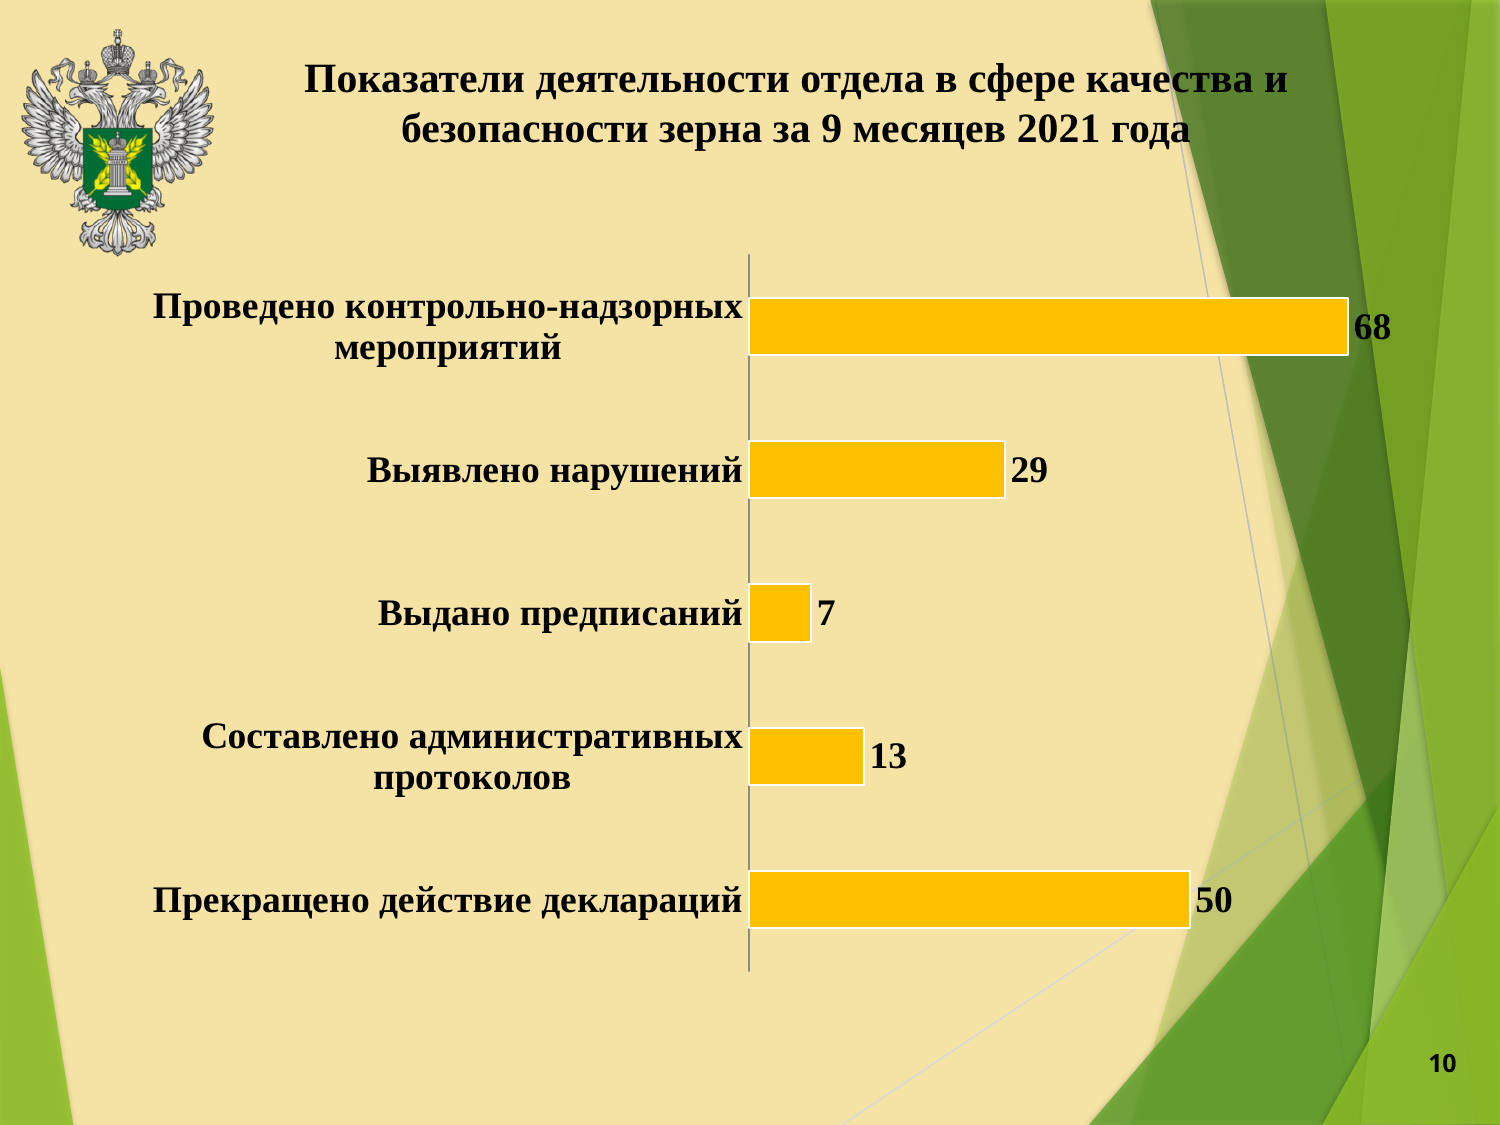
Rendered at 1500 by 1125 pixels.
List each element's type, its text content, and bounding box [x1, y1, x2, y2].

title Показатели деятельности отдела в сфере качества и безопасности зерна за 9 месяцев 2021 года [222, 43, 1400, 218]
text_box 10 [1387, 1034, 1472, 1095]
picture [17, 22, 217, 260]
chart [28, 219, 1480, 983]
